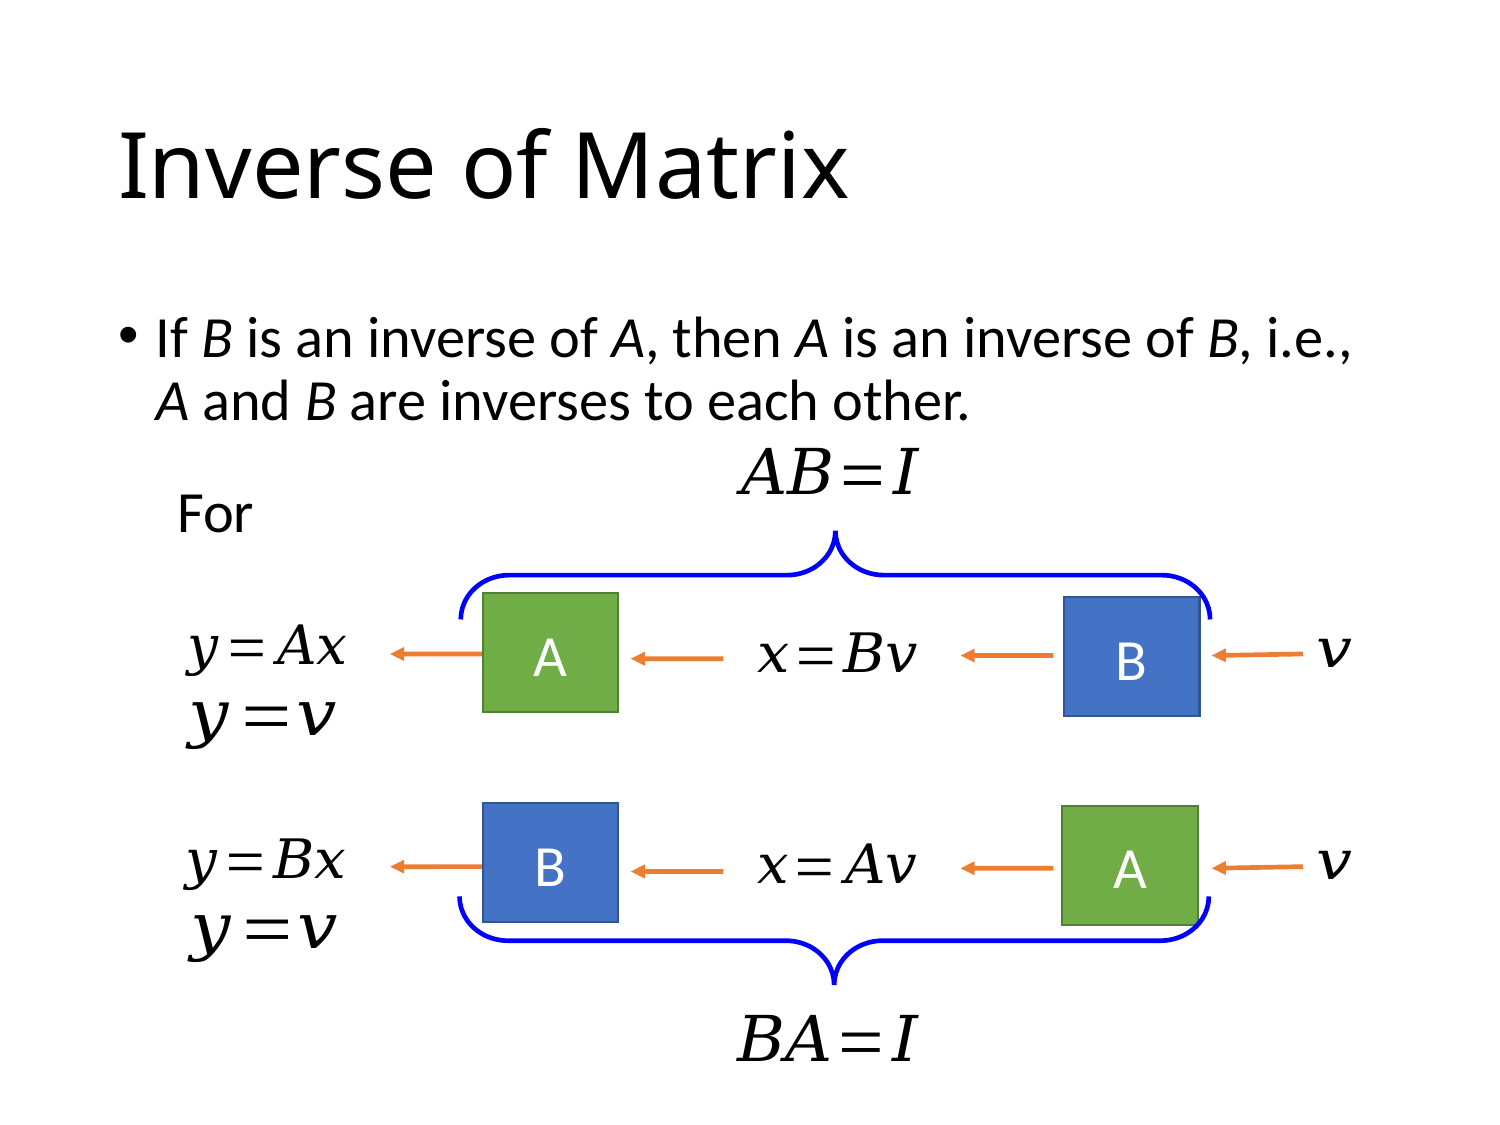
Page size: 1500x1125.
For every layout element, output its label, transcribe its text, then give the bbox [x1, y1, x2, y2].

text_box [458, 896, 1210, 986]
text_box B [1063, 620, 1201, 717]
list If B is an inverse of A, then A is an inverse of B, i.e., A and B are inverses to each other. [103, 299, 1397, 1014]
text_box A [482, 620, 619, 713]
text_box [1211, 861, 1303, 875]
text_box [390, 860, 482, 873]
title Inverse of Matrix [103, 59, 1397, 278]
text_box A [1061, 805, 1199, 896]
text_box [630, 652, 724, 665]
text_box B [482, 802, 619, 896]
text_box [460, 530, 1211, 620]
text_box [960, 862, 1054, 875]
text_box [960, 649, 1054, 662]
text_box [390, 647, 482, 661]
text_box [630, 865, 724, 878]
text_box [1211, 649, 1303, 662]
